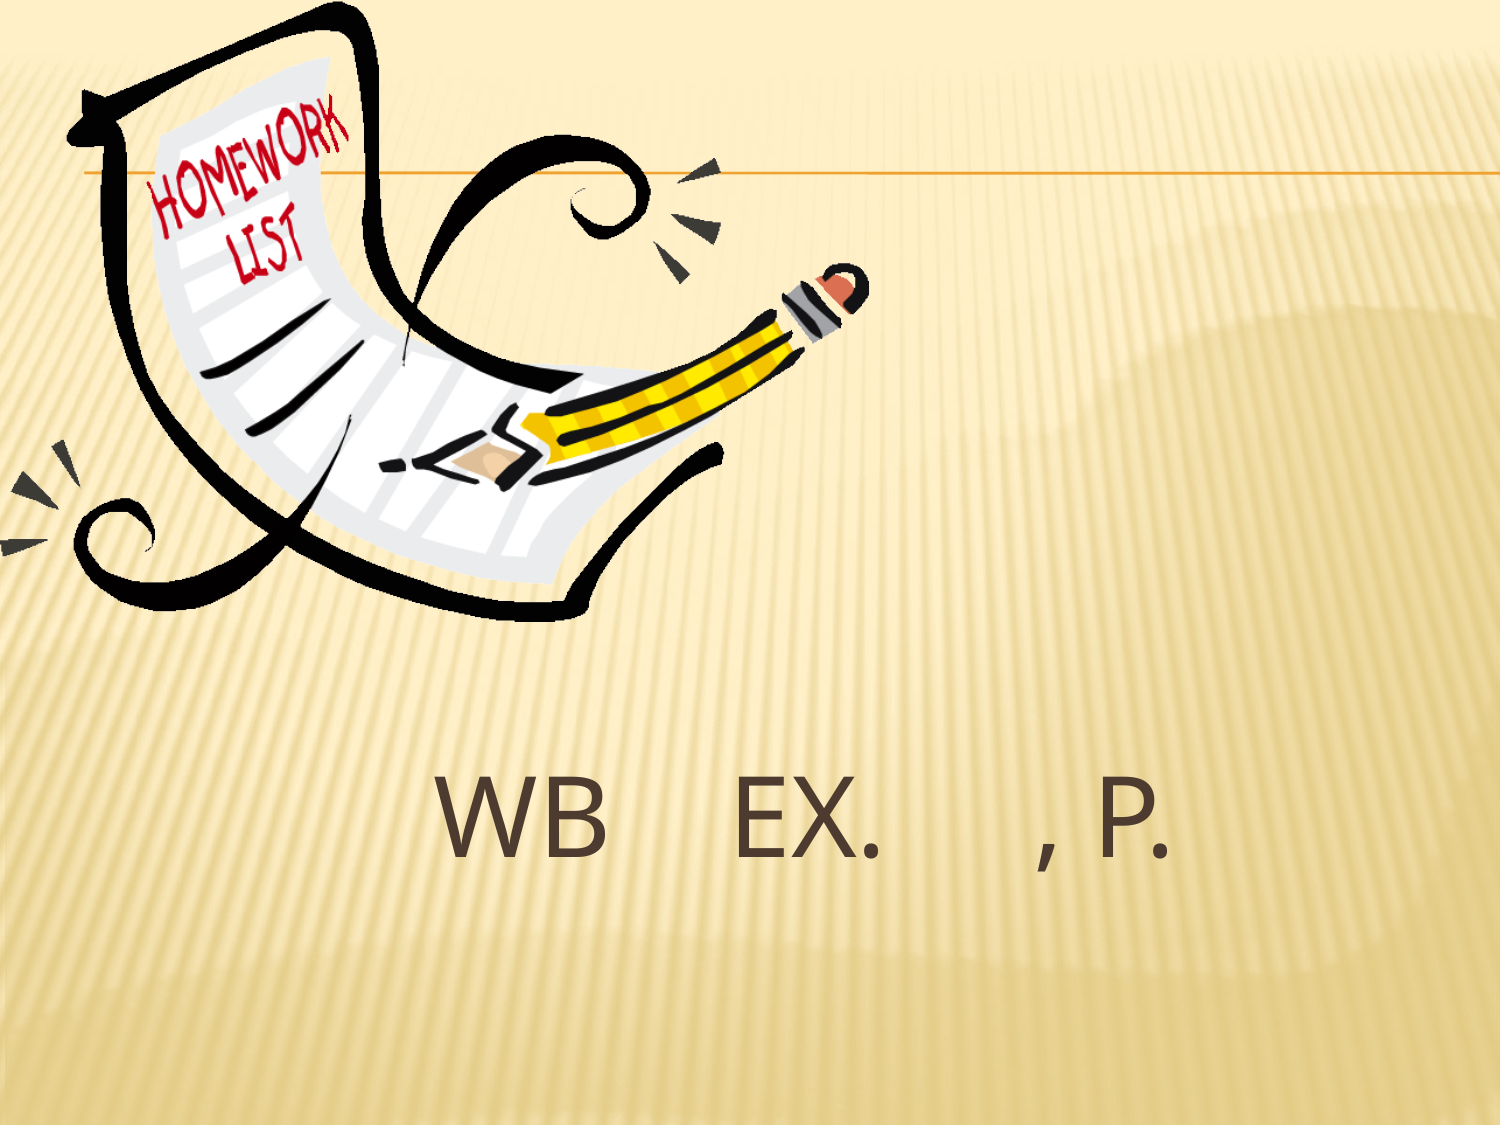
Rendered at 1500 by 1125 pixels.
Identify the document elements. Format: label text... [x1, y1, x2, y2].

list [0, 0, 875, 622]
title Wb ex. , p. [419, 739, 1329, 886]
